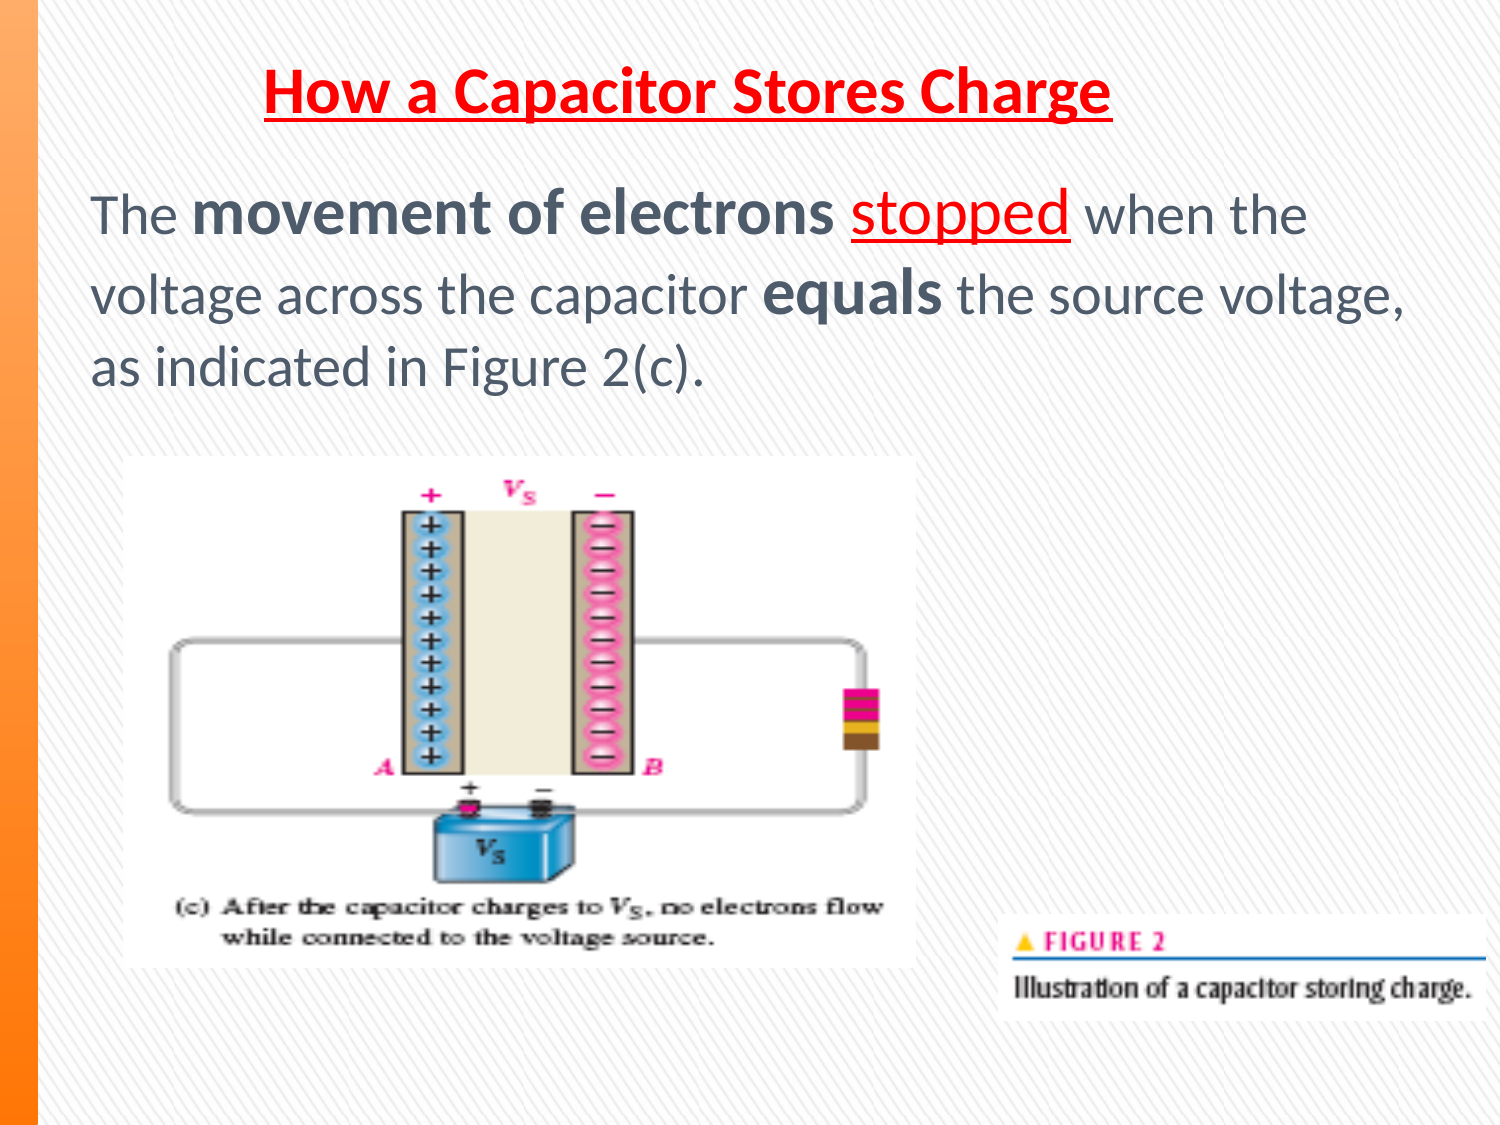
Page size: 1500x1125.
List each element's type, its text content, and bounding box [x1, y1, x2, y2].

text_box The movement of electrons stopped when the voltage across the capacitor equals the source voltage, as indicated in Figure 2(c). [75, 160, 1447, 406]
title How a Capacitor Stores Charge [75, 0, 1301, 160]
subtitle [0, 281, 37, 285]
picture [123, 455, 916, 968]
picture [997, 913, 1486, 1021]
